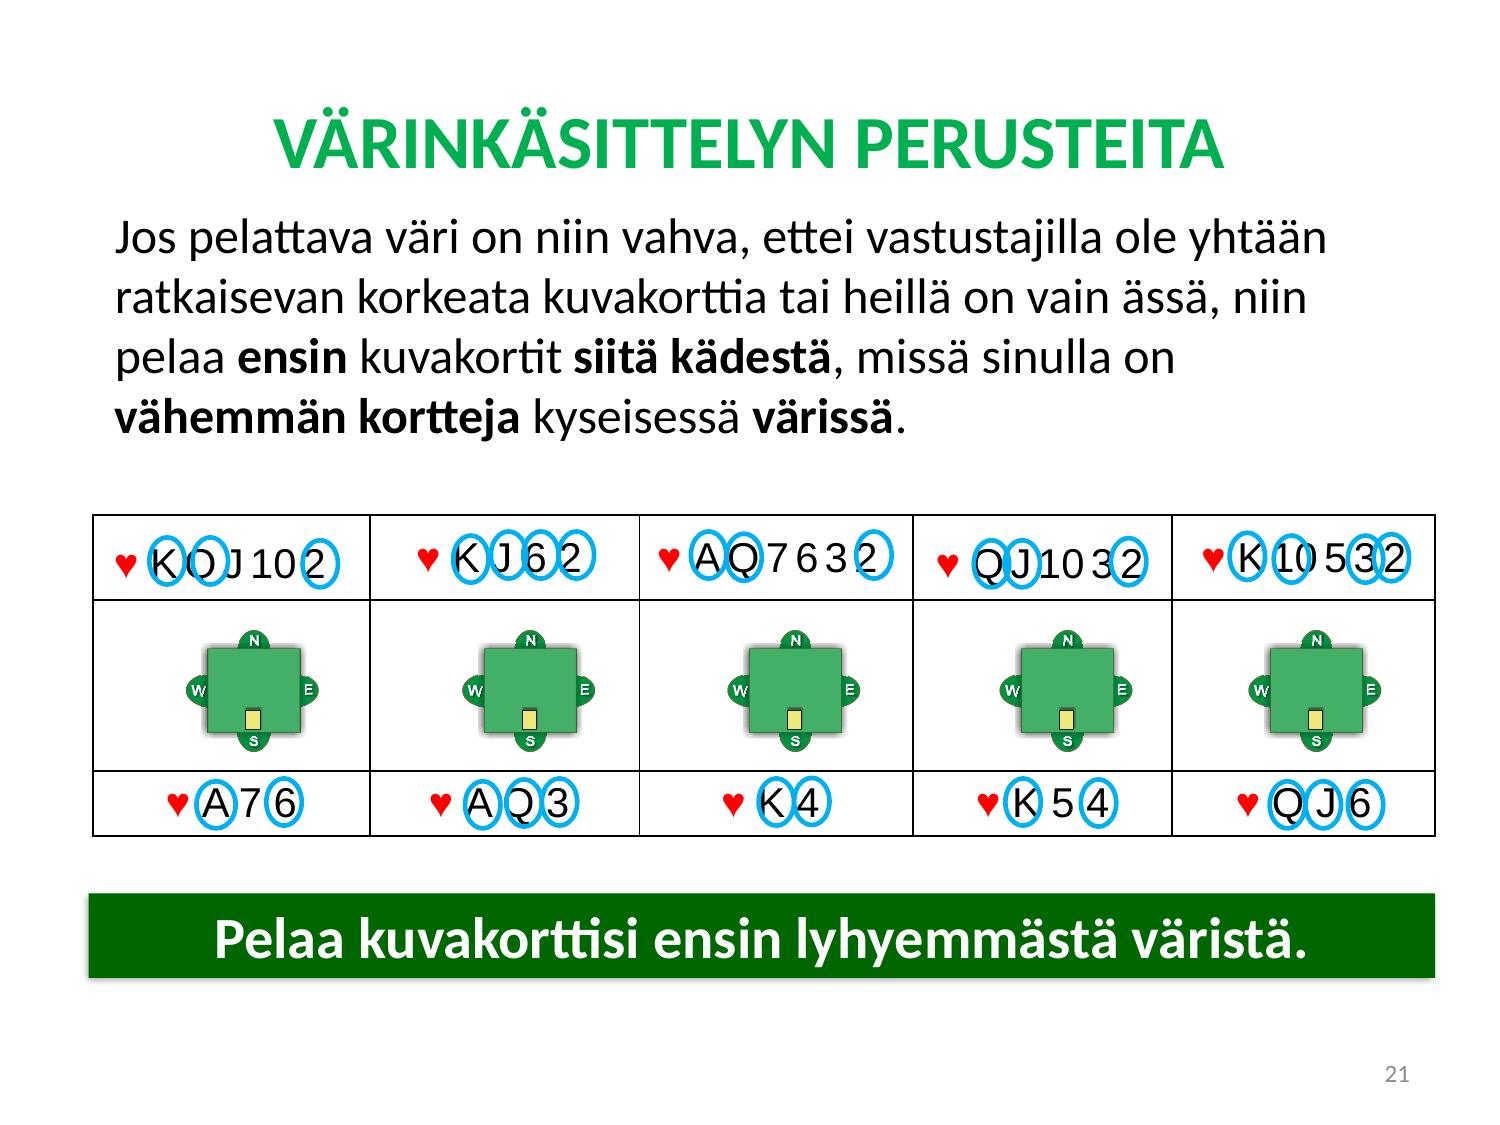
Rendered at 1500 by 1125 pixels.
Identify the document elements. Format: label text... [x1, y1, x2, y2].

title VÄRINKÄSITTELYN PERUSTEITA [75, 45, 1425, 233]
table_cell [371, 601, 639, 770]
text_box [147, 535, 187, 587]
text_box [1303, 779, 1344, 831]
text_box [539, 776, 580, 828]
text_box [1007, 538, 1043, 590]
table_cell [94, 601, 369, 770]
text_box [462, 779, 503, 831]
table_header ♥ K J 6 2 [371, 516, 639, 599]
text_box [1271, 533, 1312, 585]
text_box [1345, 533, 1386, 585]
text_box [1345, 779, 1386, 831]
text_box [300, 538, 341, 590]
text_box Pelaa kuvakorttisi ensin lyhyemmästä väristä. [88, 893, 1436, 978]
table_cell [914, 601, 1171, 770]
table_cell [1173, 601, 1434, 770]
text_box [525, 529, 561, 581]
picture [460, 618, 597, 755]
text_box [971, 538, 1012, 590]
table_cell ♥ Q J 6 [1173, 772, 1434, 835]
table_cell ♥ A Q 3 [371, 772, 639, 835]
table_header ♥ K10532 [1173, 516, 1434, 599]
text_box [688, 529, 727, 581]
text_box [1378, 532, 1412, 584]
text_box [194, 779, 238, 831]
table_cell ♥ A 7 6 [94, 772, 369, 835]
text_box [1227, 530, 1268, 583]
text_box Jos pelattava väri on niin vahva, ettei vastustajilla ole yhtään ratkaisevan korkeata kuvakorttia tai heillä on vain ässä, niin pelaa ensin kuvakortit siitä kädestä, missä sinulla on vähemmän kortteja kyseisessä värissä. [100, 196, 1382, 451]
table_header ♥ AQ7632 [640, 516, 912, 599]
table_cell ♥ K 5 4 [914, 772, 1171, 835]
text_box [1078, 777, 1119, 829]
slide_number 21 [1074, 1042, 1425, 1103]
picture [726, 618, 862, 755]
text_box [724, 531, 764, 583]
text_box [1003, 776, 1043, 828]
text_box [791, 775, 832, 828]
picture [1247, 618, 1384, 755]
picture [998, 618, 1135, 755]
table_header ♥ QJ1032 [914, 516, 1171, 599]
text_box [1108, 535, 1149, 588]
text_box [451, 533, 491, 585]
text_box [489, 529, 529, 581]
text_box [1267, 779, 1305, 831]
table_header ♥ KQJ102 [94, 516, 369, 599]
table_cell ♥ K 4 [640, 772, 912, 835]
text_box [264, 776, 304, 828]
text_box [854, 529, 894, 581]
picture [184, 618, 321, 755]
text_box [559, 529, 597, 581]
text_box [504, 777, 542, 829]
text_box [190, 535, 231, 587]
text_box [756, 776, 794, 828]
table_cell [640, 601, 912, 770]
